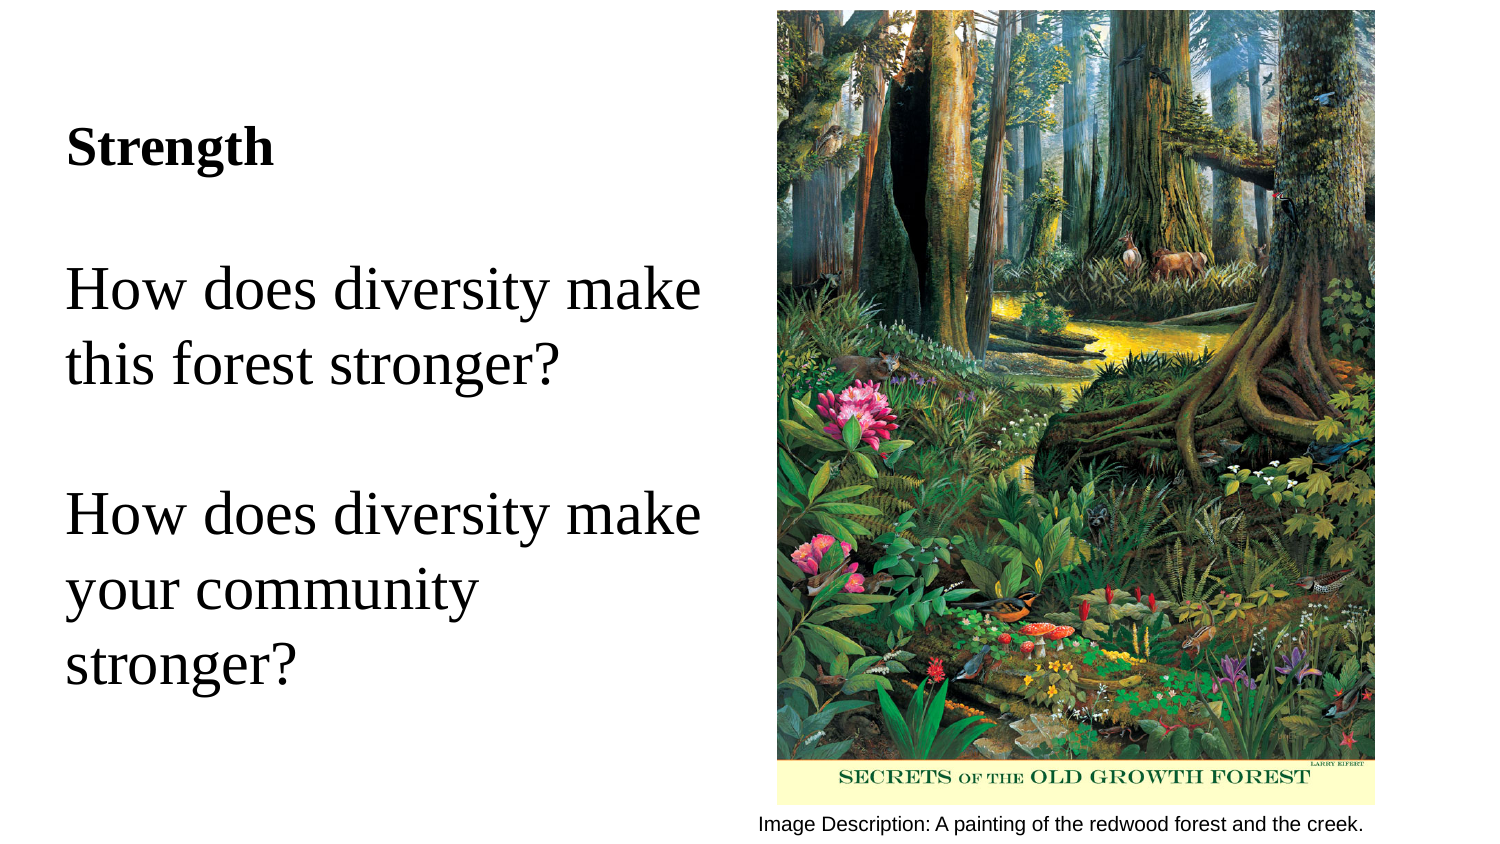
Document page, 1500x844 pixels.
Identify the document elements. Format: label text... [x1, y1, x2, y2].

text_box Image Description: A painting of the redwood forest and the creek. [743, 798, 1389, 824]
text_box How does diversity make this forest stronger? How does diversity make your community stronger? [51, 239, 723, 779]
picture [777, 10, 1376, 805]
title Strength [51, 83, 723, 178]
